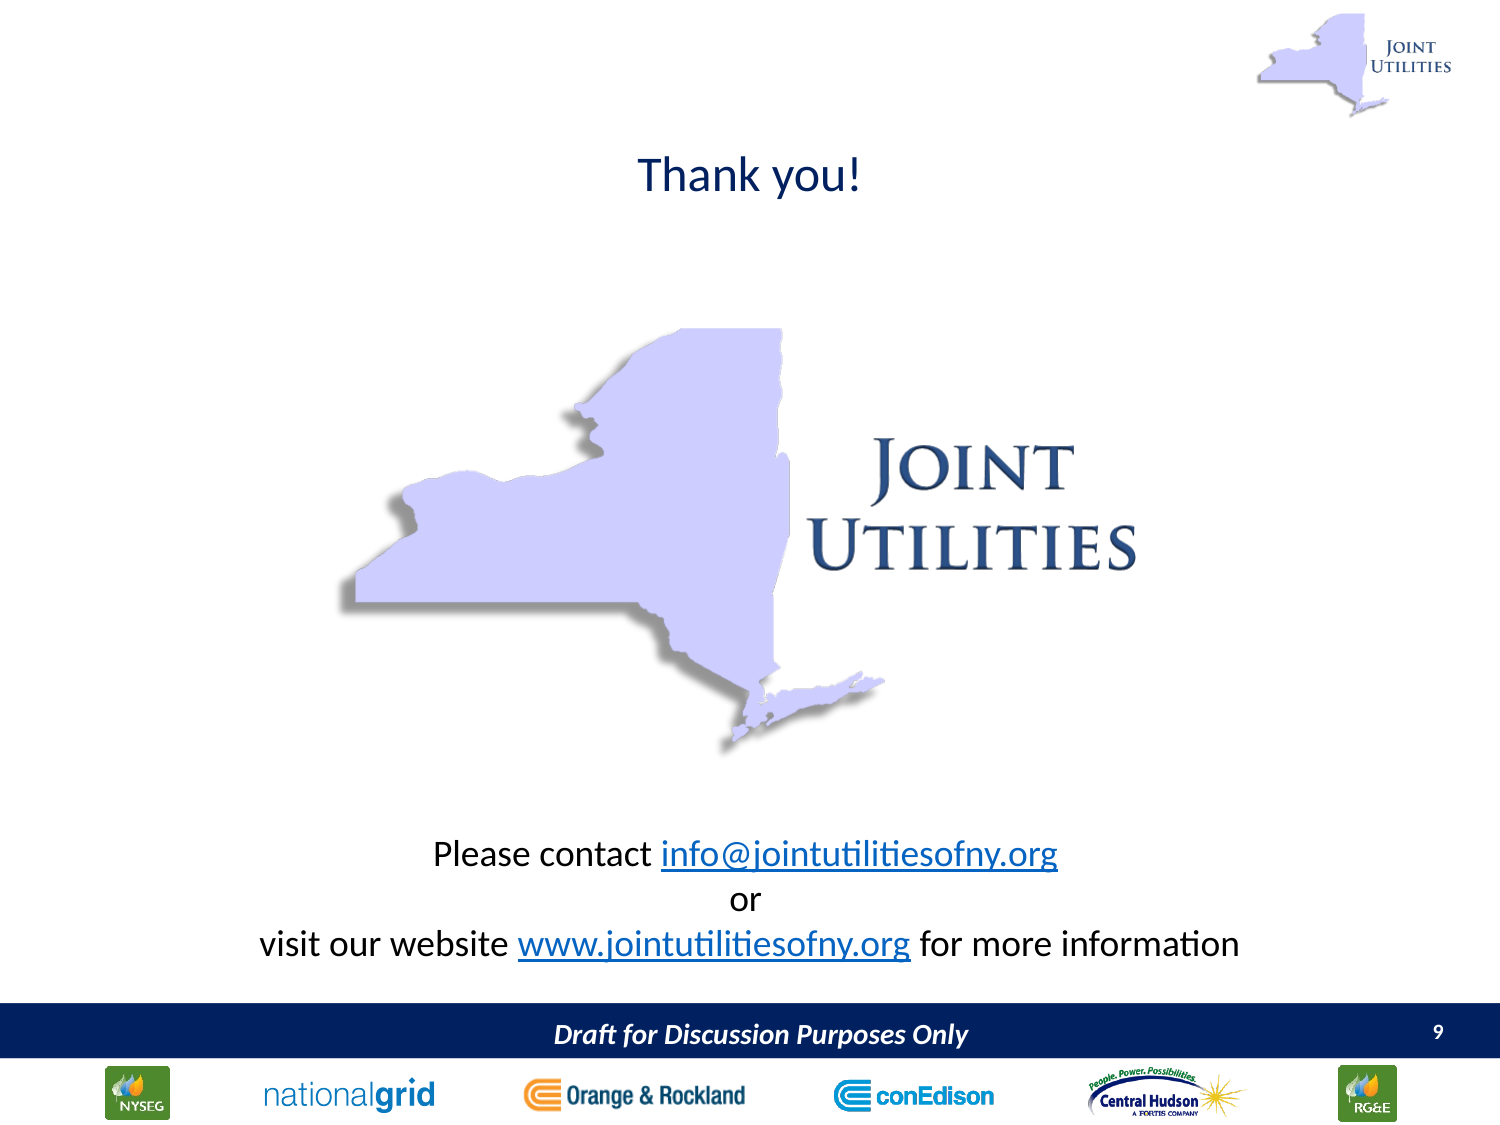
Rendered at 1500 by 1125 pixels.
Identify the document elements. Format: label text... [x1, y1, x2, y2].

picture [320, 316, 1180, 774]
picture [1086, 1065, 1247, 1120]
text_box Please contact info@jointutilitiesofny.org or visit our website www.jointutilitiesofny.org for more information [0, 821, 1500, 1017]
picture [832, 1078, 994, 1112]
picture [105, 1066, 170, 1120]
picture [1252, 10, 1461, 122]
picture [520, 1074, 749, 1116]
picture [1338, 1065, 1397, 1122]
picture [262, 1074, 437, 1116]
text_box Thank you! [0, 133, 1500, 209]
